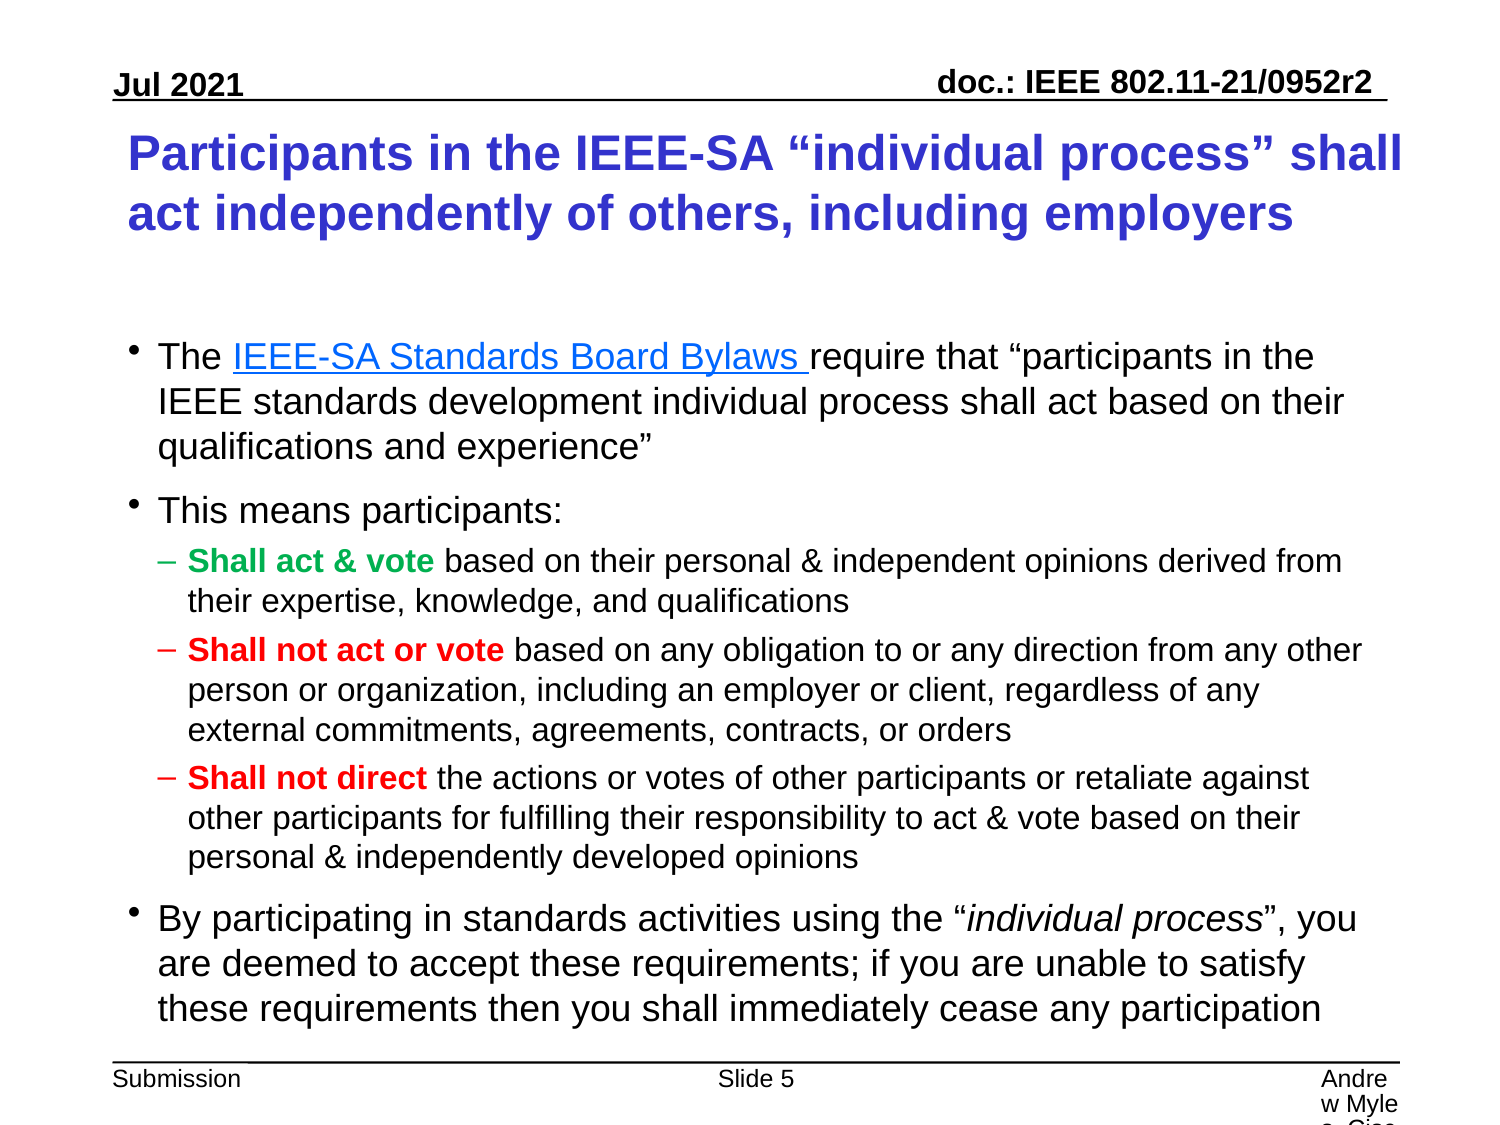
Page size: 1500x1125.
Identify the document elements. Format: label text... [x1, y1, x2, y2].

footer Andrew Myles, Cisco [1320, 1061, 1402, 1093]
slide_number Slide 5 [709, 1061, 803, 1093]
list The IEEE-SA Standards Board Bylaws require that “participants in the IEEE standards development individual process shall act based on their qualifications and experience” This means participants: Shall act & vote based on their personal & independent opinions derived from their expertise, knowledge, and qualifications Shall not act or vote based on any obligation to or any direction from any other person or organization, including an employer or client, regardless of any external commitments, agreements, contracts, or orders Shall not direct the actions or votes of other participants or retaliate against other participants for fulfilling their responsibility to act & vote based on their personal & independently developed opinions By participating in standards activities using the “individual process”, you are deemed to accept these requirements; if you are unable to satisfy these requirements then you shall immediately cease any participation [112, 324, 1388, 1000]
title Participants in the IEEE-SA “individual process” shall act independently of others, including employers [112, 112, 1450, 288]
